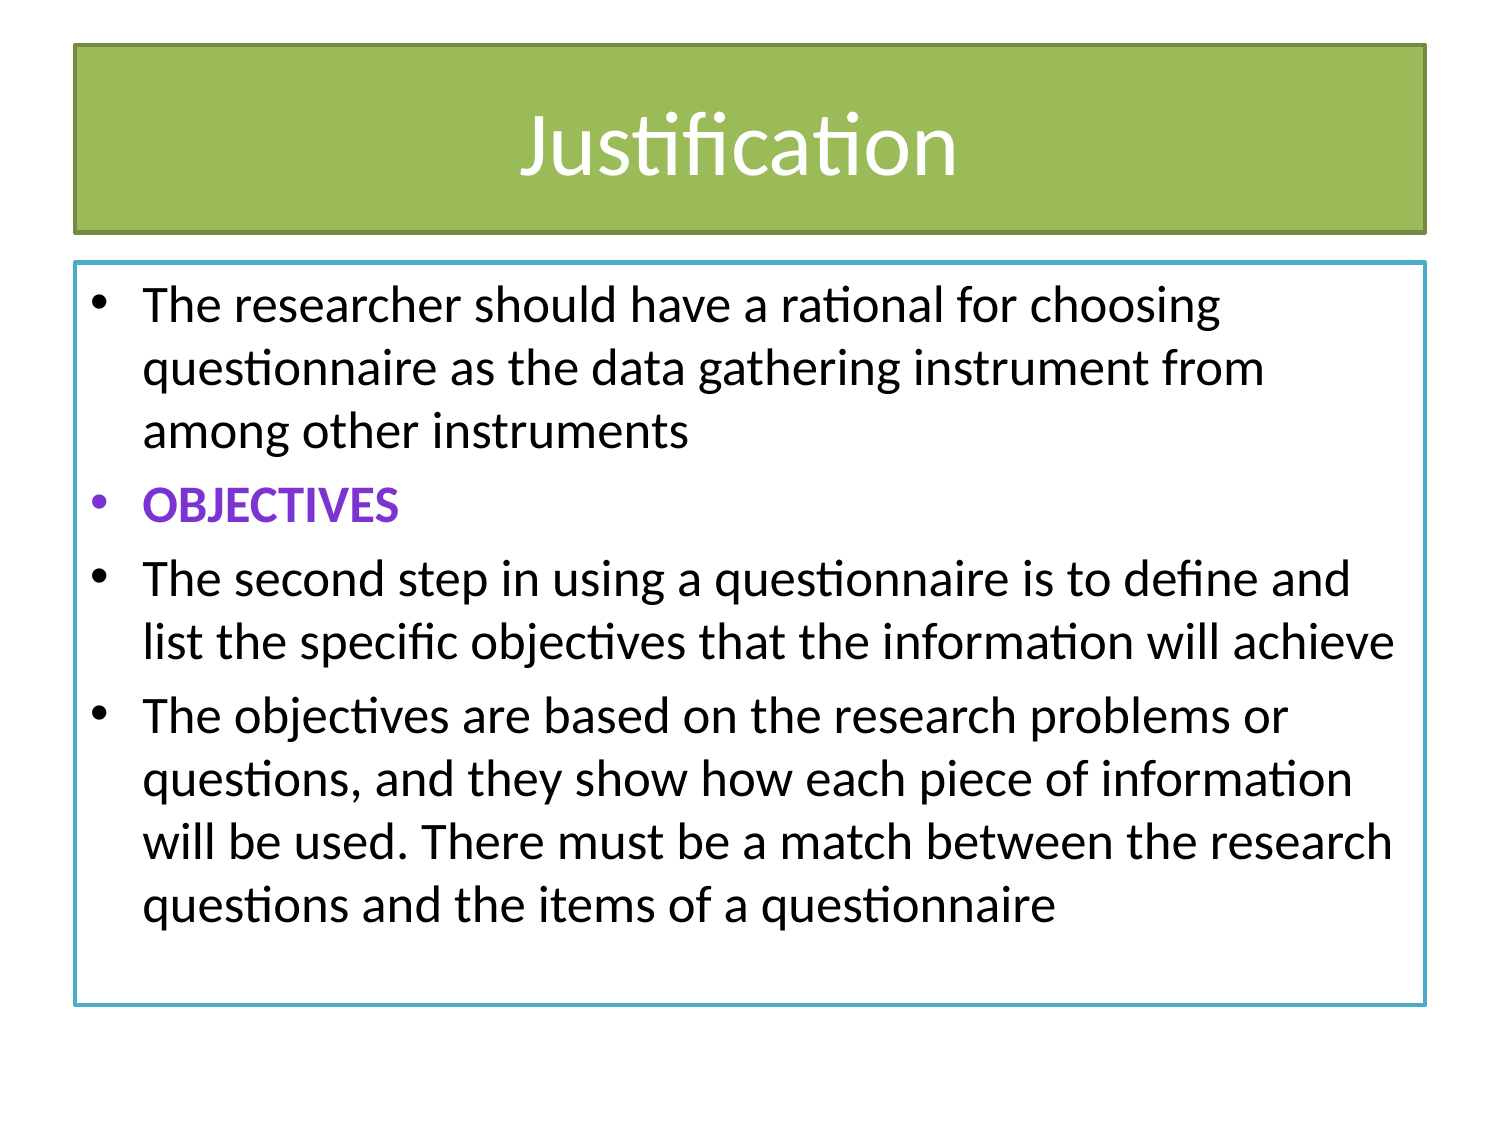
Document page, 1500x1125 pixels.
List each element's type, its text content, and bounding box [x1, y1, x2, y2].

list The researcher should have a rational for choosing questionnaire as the data gathering instrument from among other instruments Objectives The second step in using a questionnaire is to define and list the specific objectives that the information will achieve The objectives are based on the research problems or questions, and they show how each piece of information will be used. There must be a match between the research questions and the items of a questionnaire [73, 260, 1427, 1007]
title Justification [73, 43, 1427, 235]
